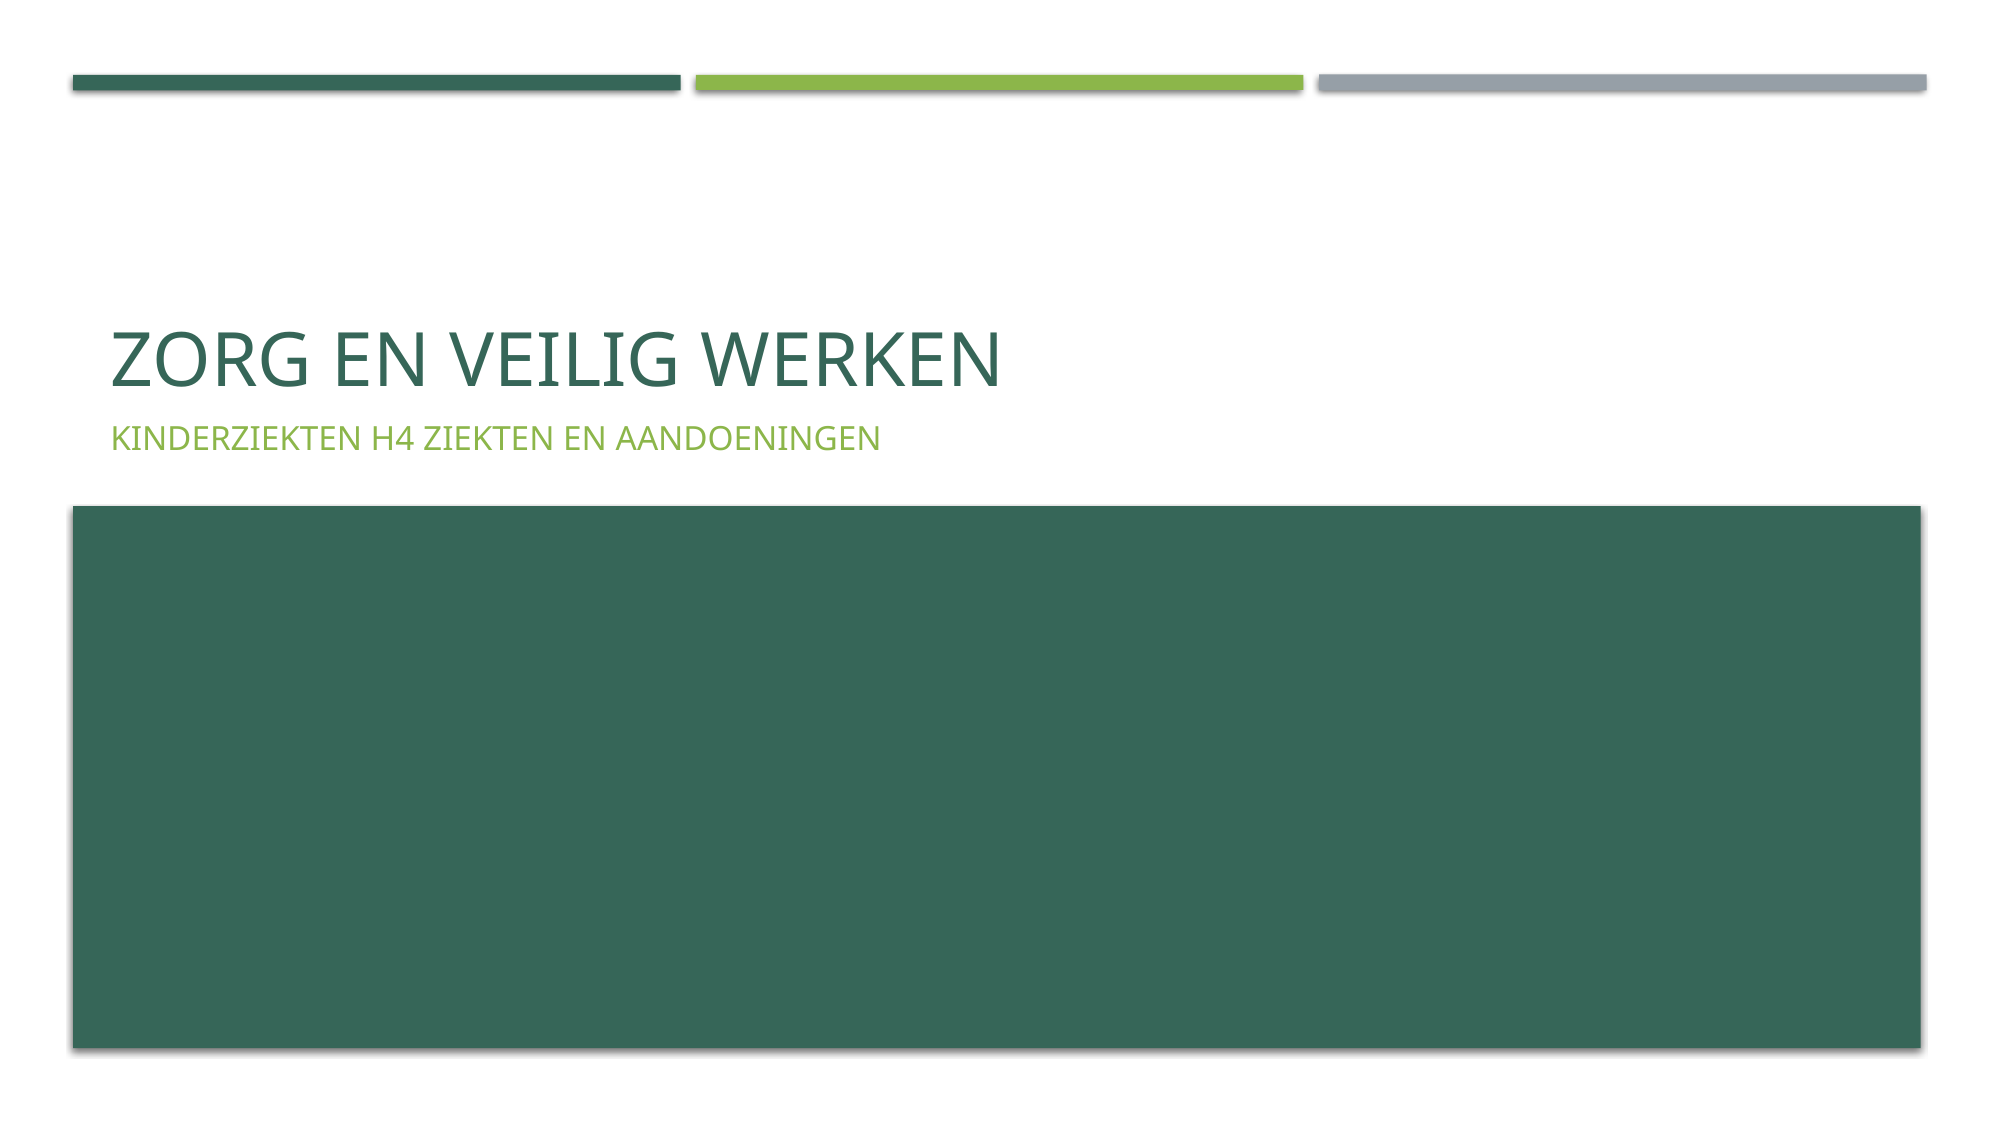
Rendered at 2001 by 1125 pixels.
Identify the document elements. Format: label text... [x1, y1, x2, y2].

subtitle Kinderziekten H4 ziekten en aandoeningen [95, 409, 1899, 507]
title Zorg en veilig werken [95, 167, 1899, 409]
